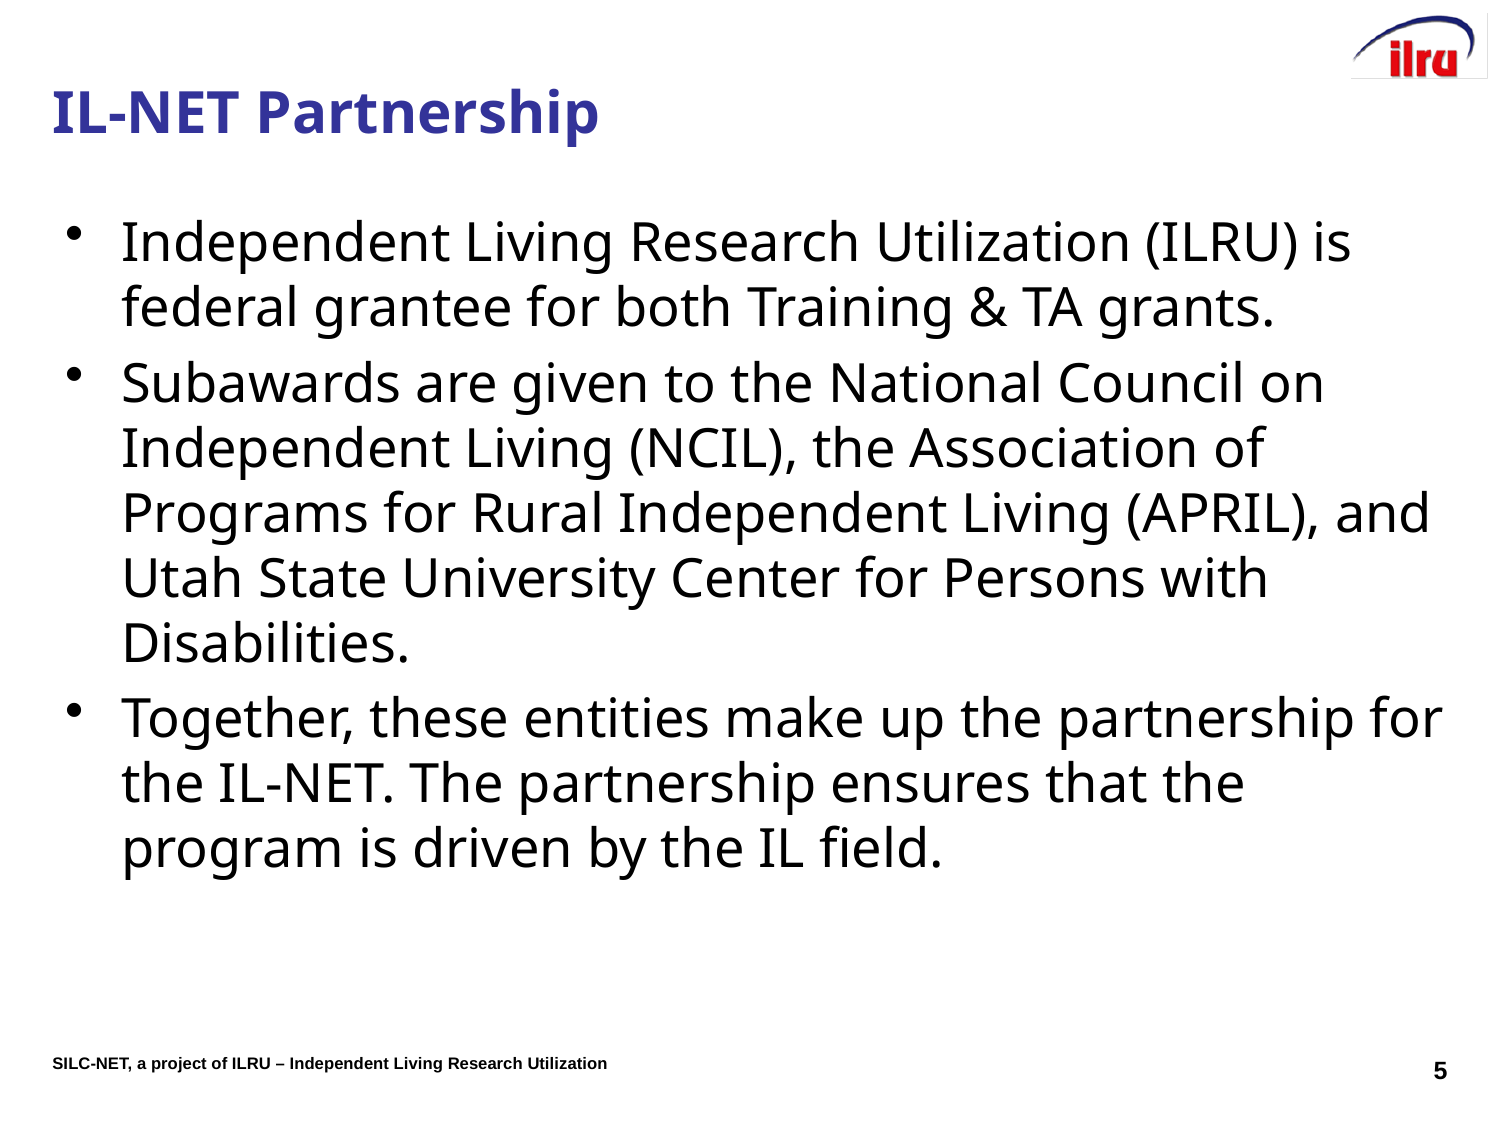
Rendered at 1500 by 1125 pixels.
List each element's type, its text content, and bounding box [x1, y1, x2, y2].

slide_number 5 [1074, 1047, 1463, 1088]
list Independent Living Research Utilization (ILRU) is federal grantee for both Training & TA grants. Subawards are given to the National Council on Independent Living (NCIL), the Association of Programs for Rural Independent Living (APRIL), and Utah State University Center for Persons with Disabilities. Together, these entities make up the partnership for the IL-NET. The partnership ensures that the program is driven by the IL field. [49, 199, 1463, 1026]
title IL-NET Partnership [37, 44, 1301, 176]
picture [1350, 12, 1488, 79]
